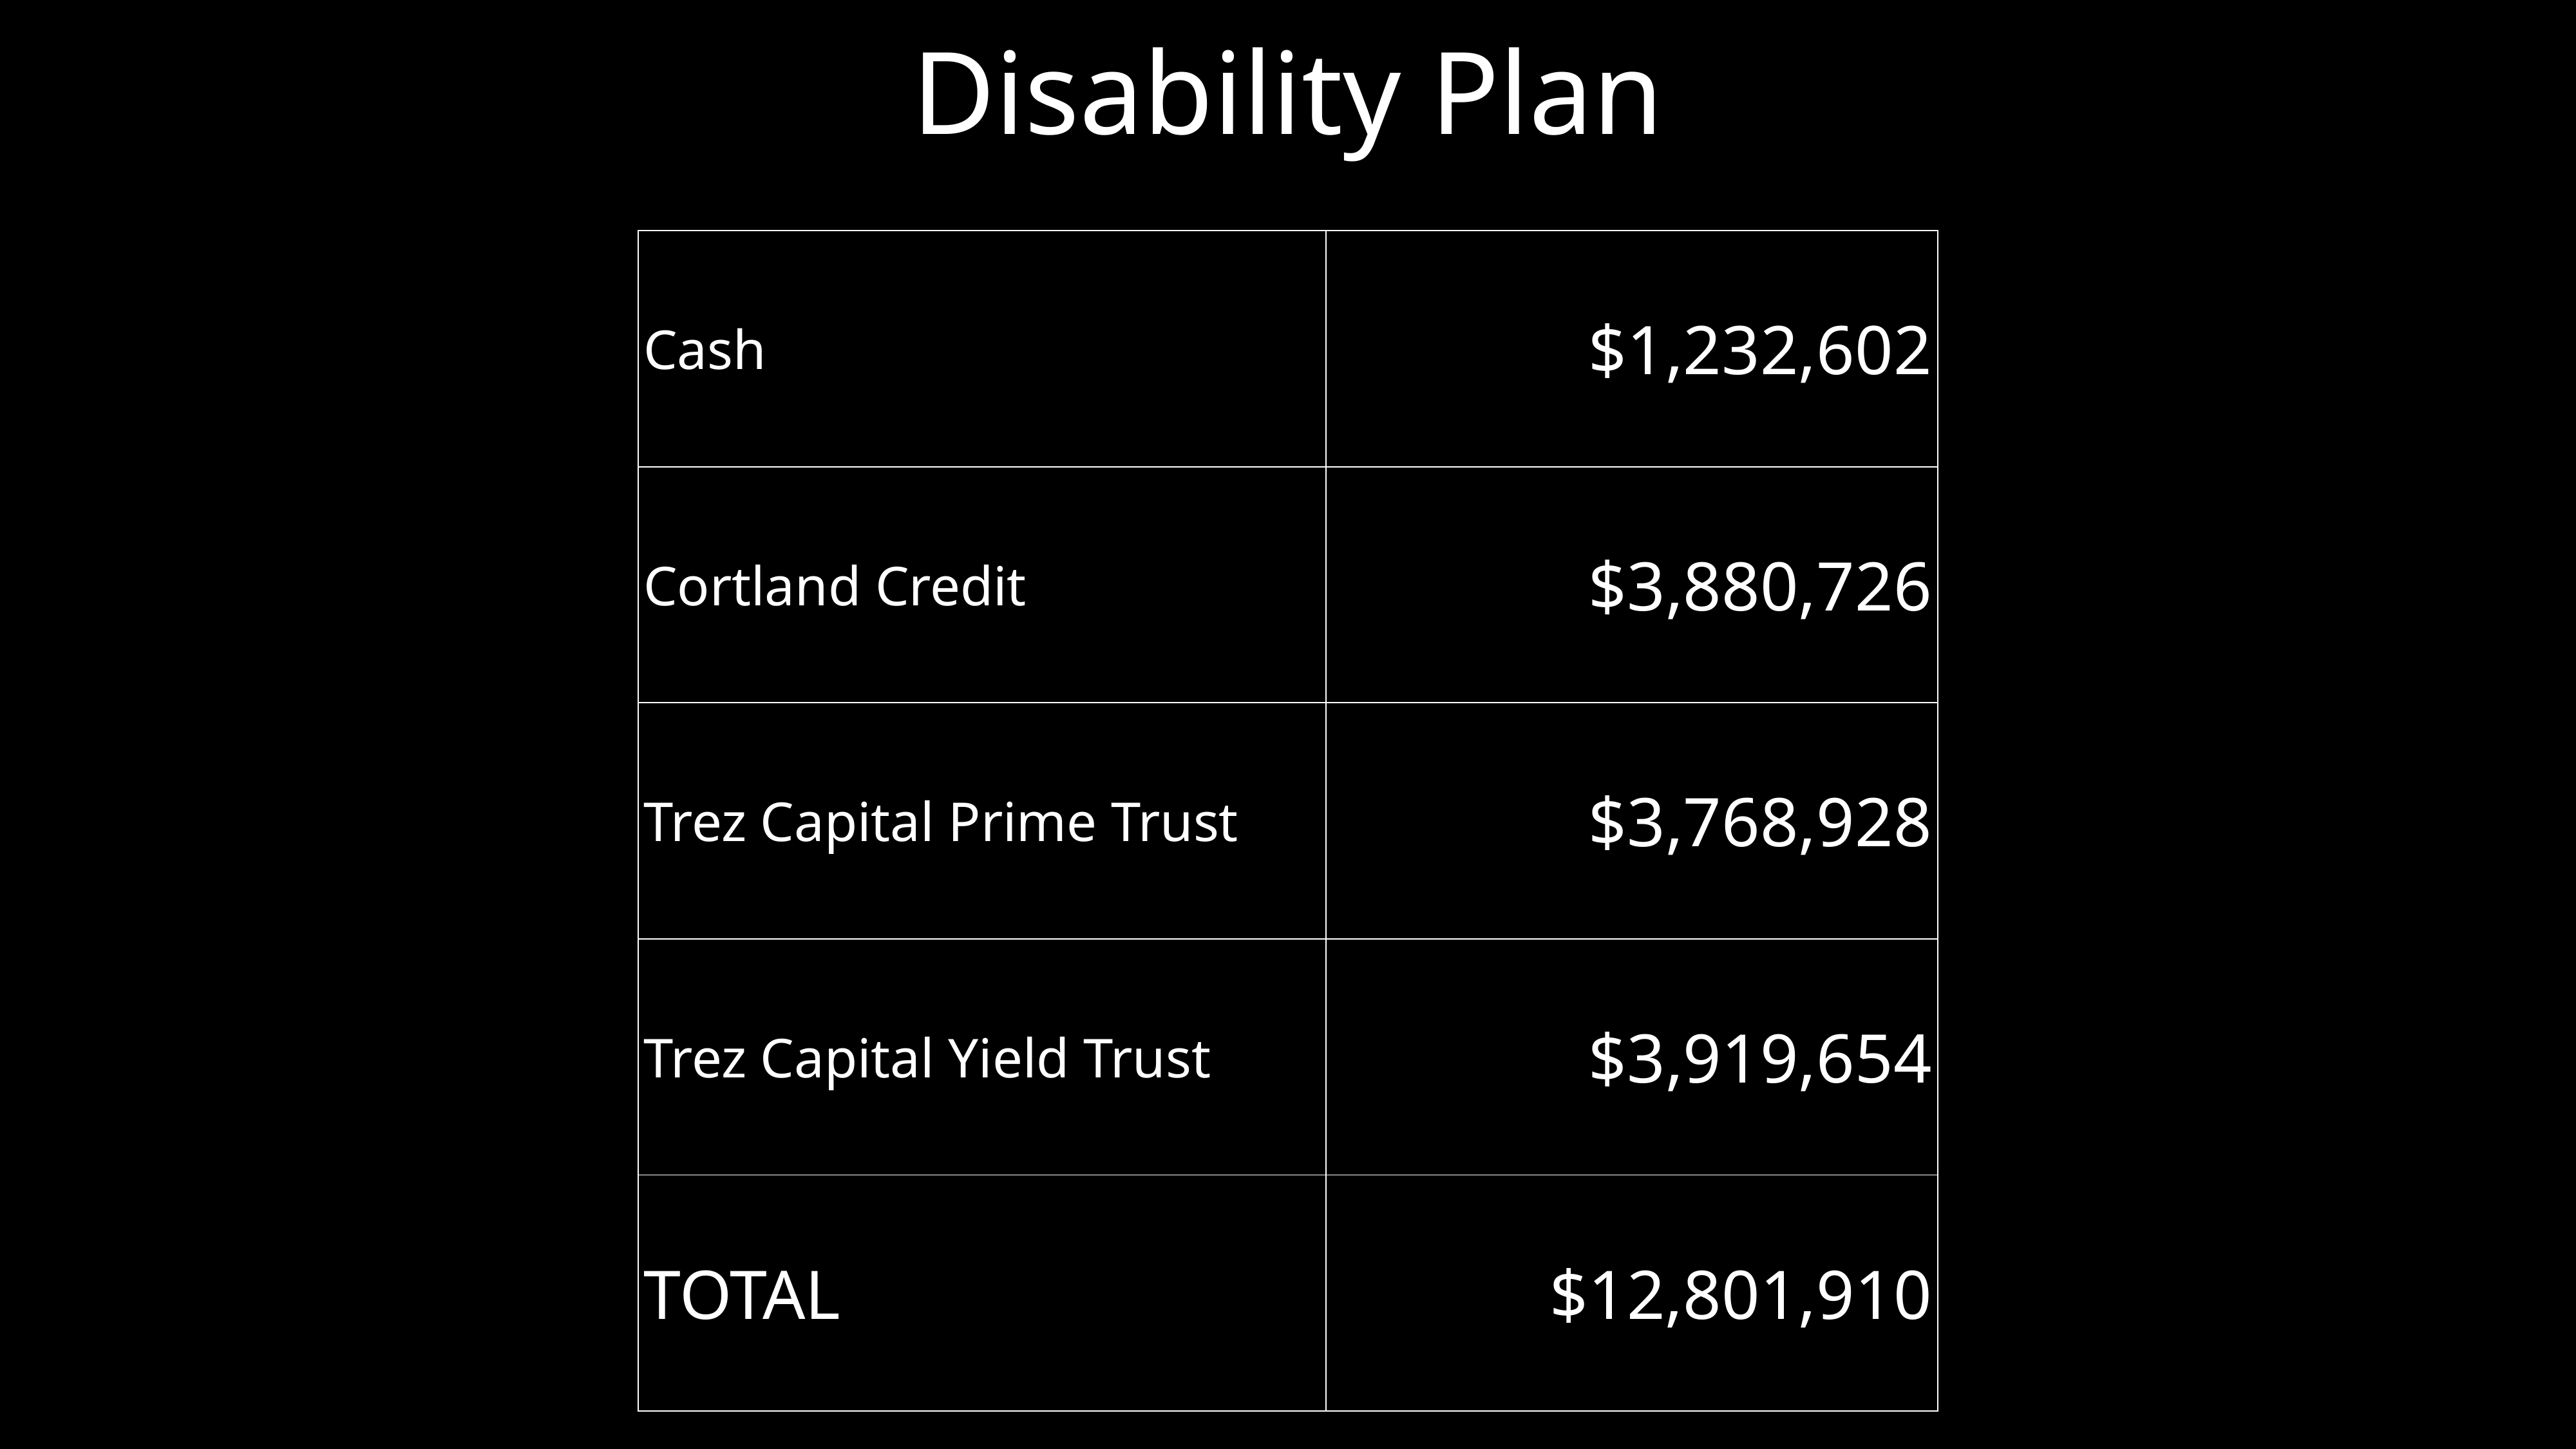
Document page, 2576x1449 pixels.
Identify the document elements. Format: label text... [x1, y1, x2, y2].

table_header $1,232,602 [1327, 231, 1937, 466]
table_cell Trez Capital Prime Trust [639, 703, 1325, 938]
table_cell $3,919,654 [1327, 940, 1937, 1175]
table_cell Trez Capital Yield Trust [639, 940, 1325, 1175]
text_box Disability Plan [907, 15, 1669, 163]
table_cell Cortland Credit [639, 468, 1325, 702]
table_header Cash [639, 231, 1325, 466]
table_cell $3,880,726 [1327, 468, 1937, 702]
table_cell $3,768,928 [1327, 703, 1937, 938]
table_cell TOTAL [639, 1175, 1325, 1410]
table_cell $12,801,910 [1327, 1175, 1937, 1410]
